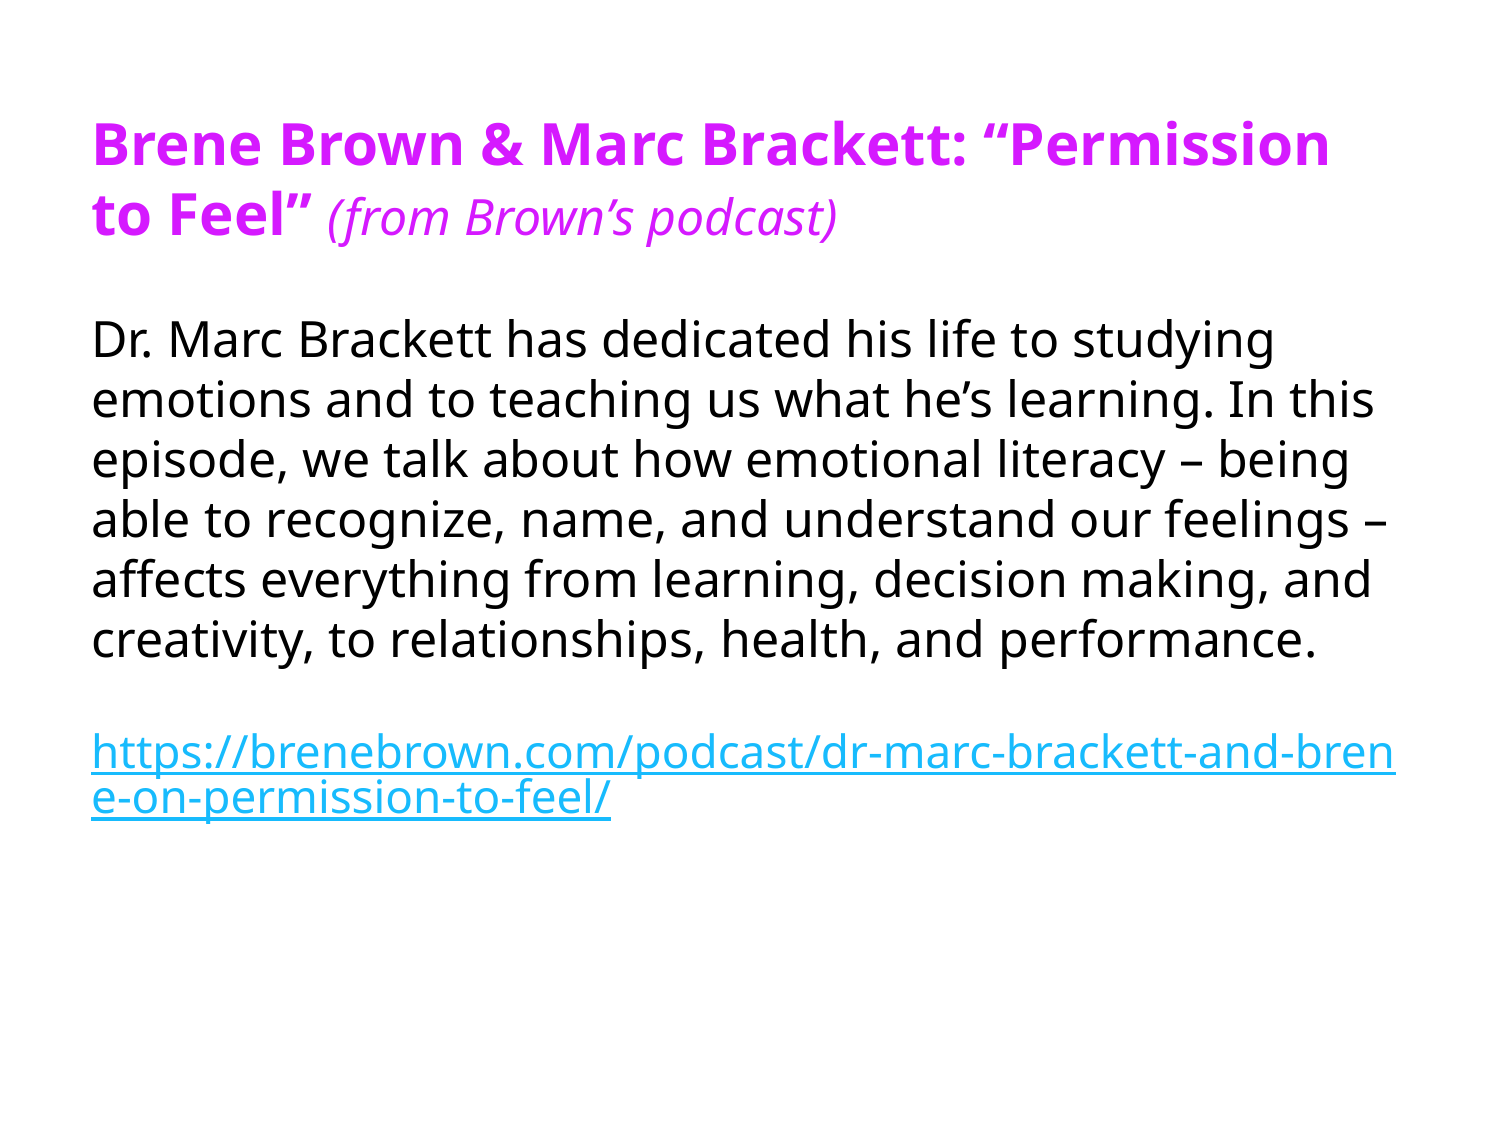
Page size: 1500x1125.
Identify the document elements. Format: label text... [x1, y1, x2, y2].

text_box Brene Brown & Marc Brackett: “Permission to Feel” (from Brown’s podcast) Dr. Marc Brackett has dedicated his life to studying emotions and to teaching us what he’s learning. In this episode, we talk about how emotional literacy – being able to recognize, name, and understand our feelings – affects everything from learning, decision making, and creativity, to relationships, health, and performance. https://brenebrown.com/podcast/dr-marc-brackett-and-brene-on-permission-to-feel/ [76, 99, 1414, 793]
